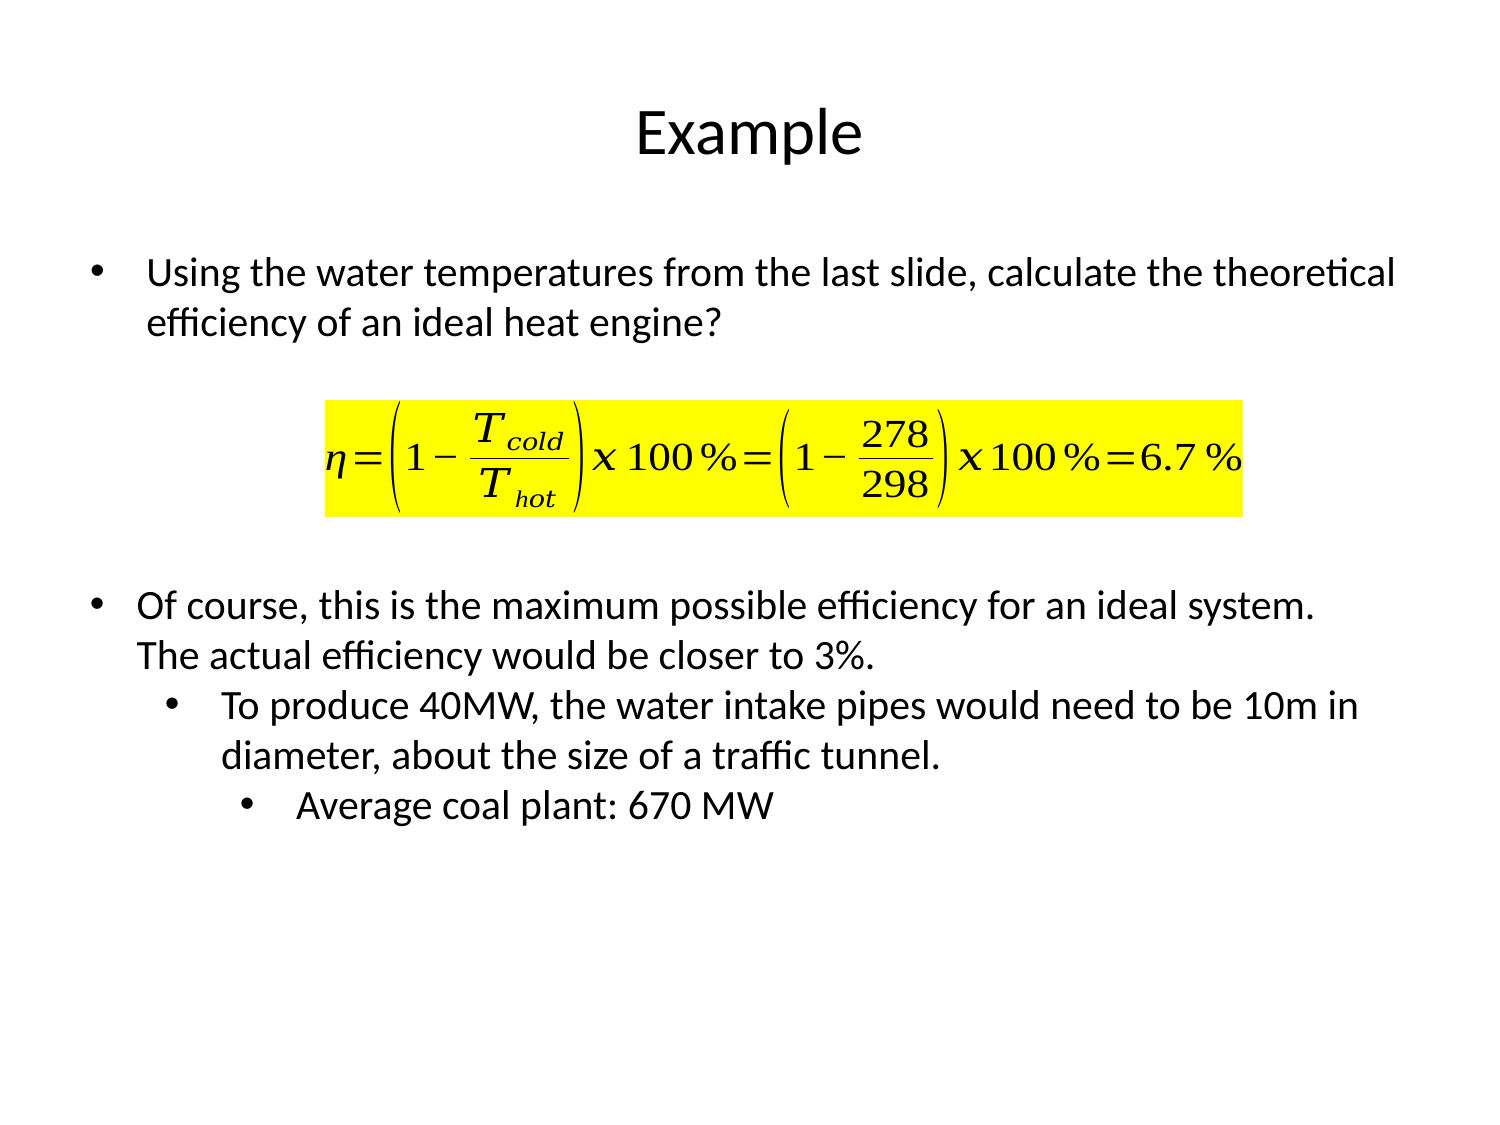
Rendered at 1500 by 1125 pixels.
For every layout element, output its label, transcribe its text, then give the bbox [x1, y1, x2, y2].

text_box Of course, this is the maximum possible efficiency for an ideal system. The actual efficiency would be closer to 3%. To produce 40MW, the water intake pipes would need to be 10m in diameter, about the size of a traffic tunnel. Average coal plant: 670 MW [74, 570, 1413, 836]
title Example [75, 50, 1425, 205]
list Using the water temperatures from the last slide, calculate the theoretical efficiency of an ideal heat engine? [75, 237, 1425, 388]
